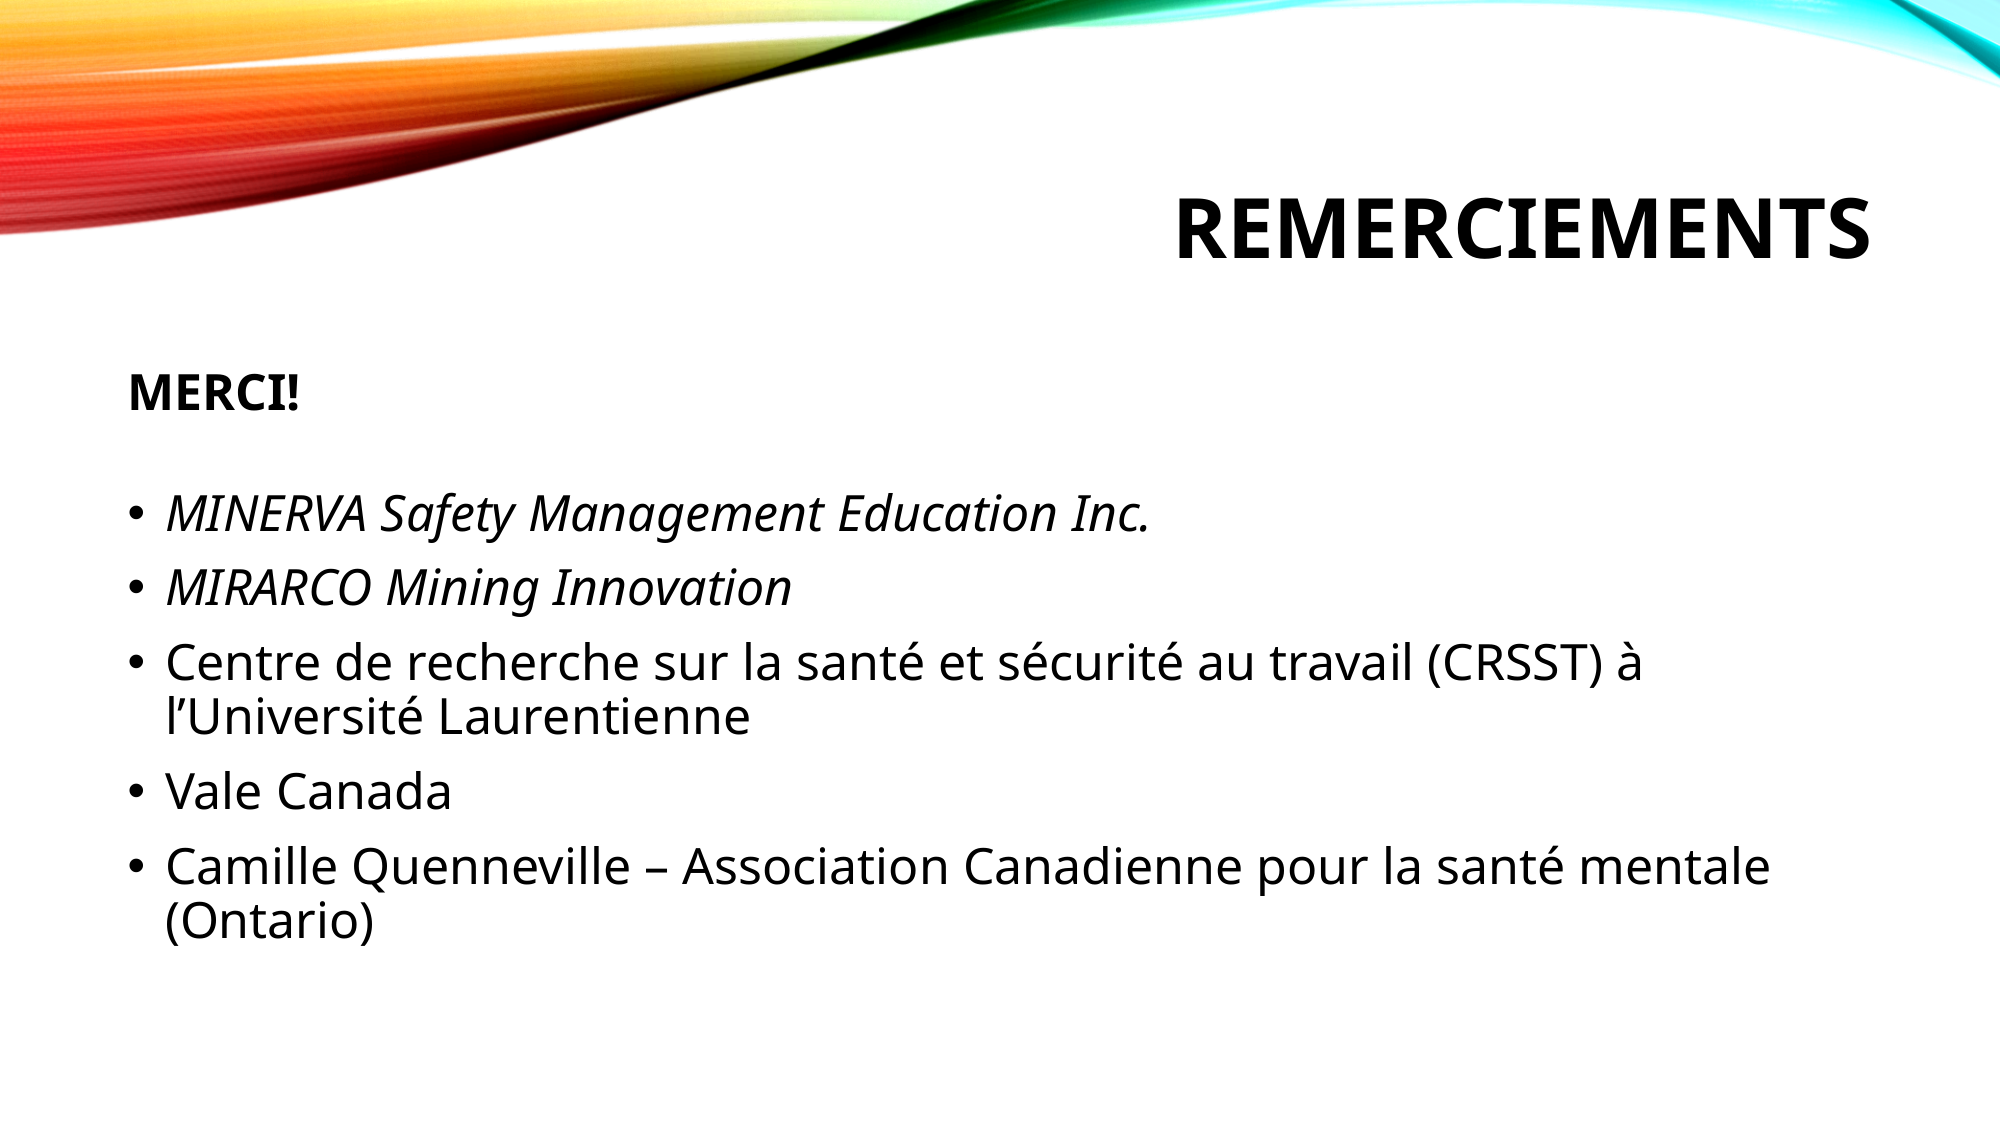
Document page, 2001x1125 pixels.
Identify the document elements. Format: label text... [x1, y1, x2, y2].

picture [0, 0, 2000, 237]
list MERCI! MINERVA Safety Management Education Inc. MIRARCO Mining Innovation Centre de recherche sur la santé et sécurité au travail (CRSST) à l’Université Laurentienne Vale Canada Camille Quenneville – Association Canadienne pour la santé mentale (Ontario) [112, 360, 1888, 1021]
title remerciements [474, 125, 1888, 338]
